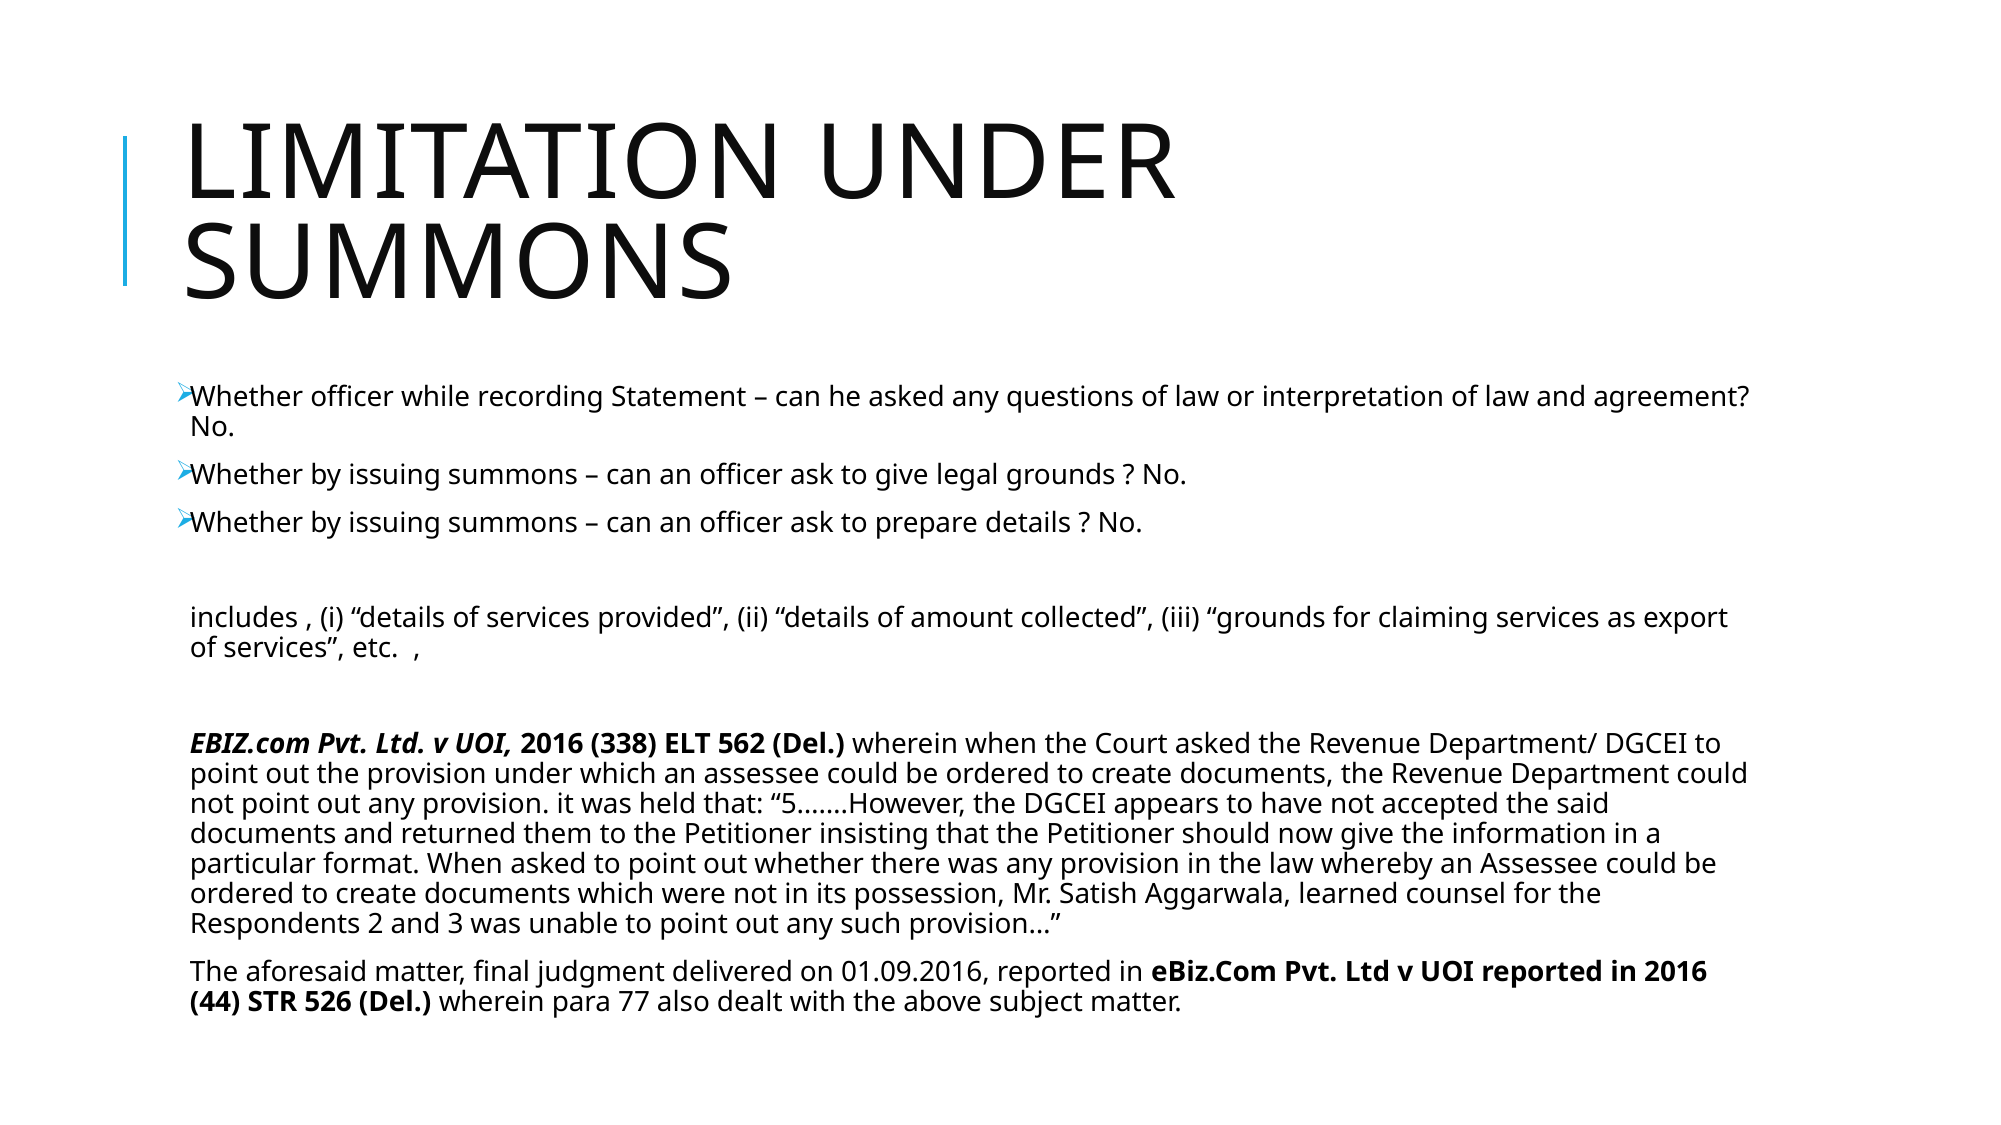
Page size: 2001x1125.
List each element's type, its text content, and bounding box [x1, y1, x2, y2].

title LIMITATION UNDER SUMMONS [168, 96, 1763, 342]
list Whether officer while recording Statement – can he asked any questions of law or interpretation of law and agreement? No. Whether by issuing summons – can an officer ask to give legal grounds ? No. Whether by issuing summons – can an officer ask to prepare details ? No. includes , (i) “details of services provided”, (ii) “details of amount collected”, (iii) “grounds for claiming services as export of services”, etc. , EBIZ.com Pvt. Ltd. v UOI, 2016 (338) ELT 562 (Del.) wherein when the Court asked the Revenue Department/ DGCEI to point out the provision under which an assessee could be ordered to create documents, the Revenue Department could not point out any provision. it was held that: “5…….However, the DGCEI appears to have not accepted the said documents and returned them to the Petitioner insisting that the Petitioner should now give the information in a particular format. When asked to point out whether there was any provision in the law whereby an Assessee could be ordered to create documents which were not in its possession, Mr. Satish Aggarwala, learned counsel for the Respondents 2 and 3 was unable to point out any such provision…” The aforesaid matter, final judgment delivered on 01.09.2016, reported in eBiz.Com Pvt. Ltd v UOI reported in 2016 (44) STR 526 (Del.) wherein para 77 also dealt with the above subject matter. [168, 375, 1763, 1035]
